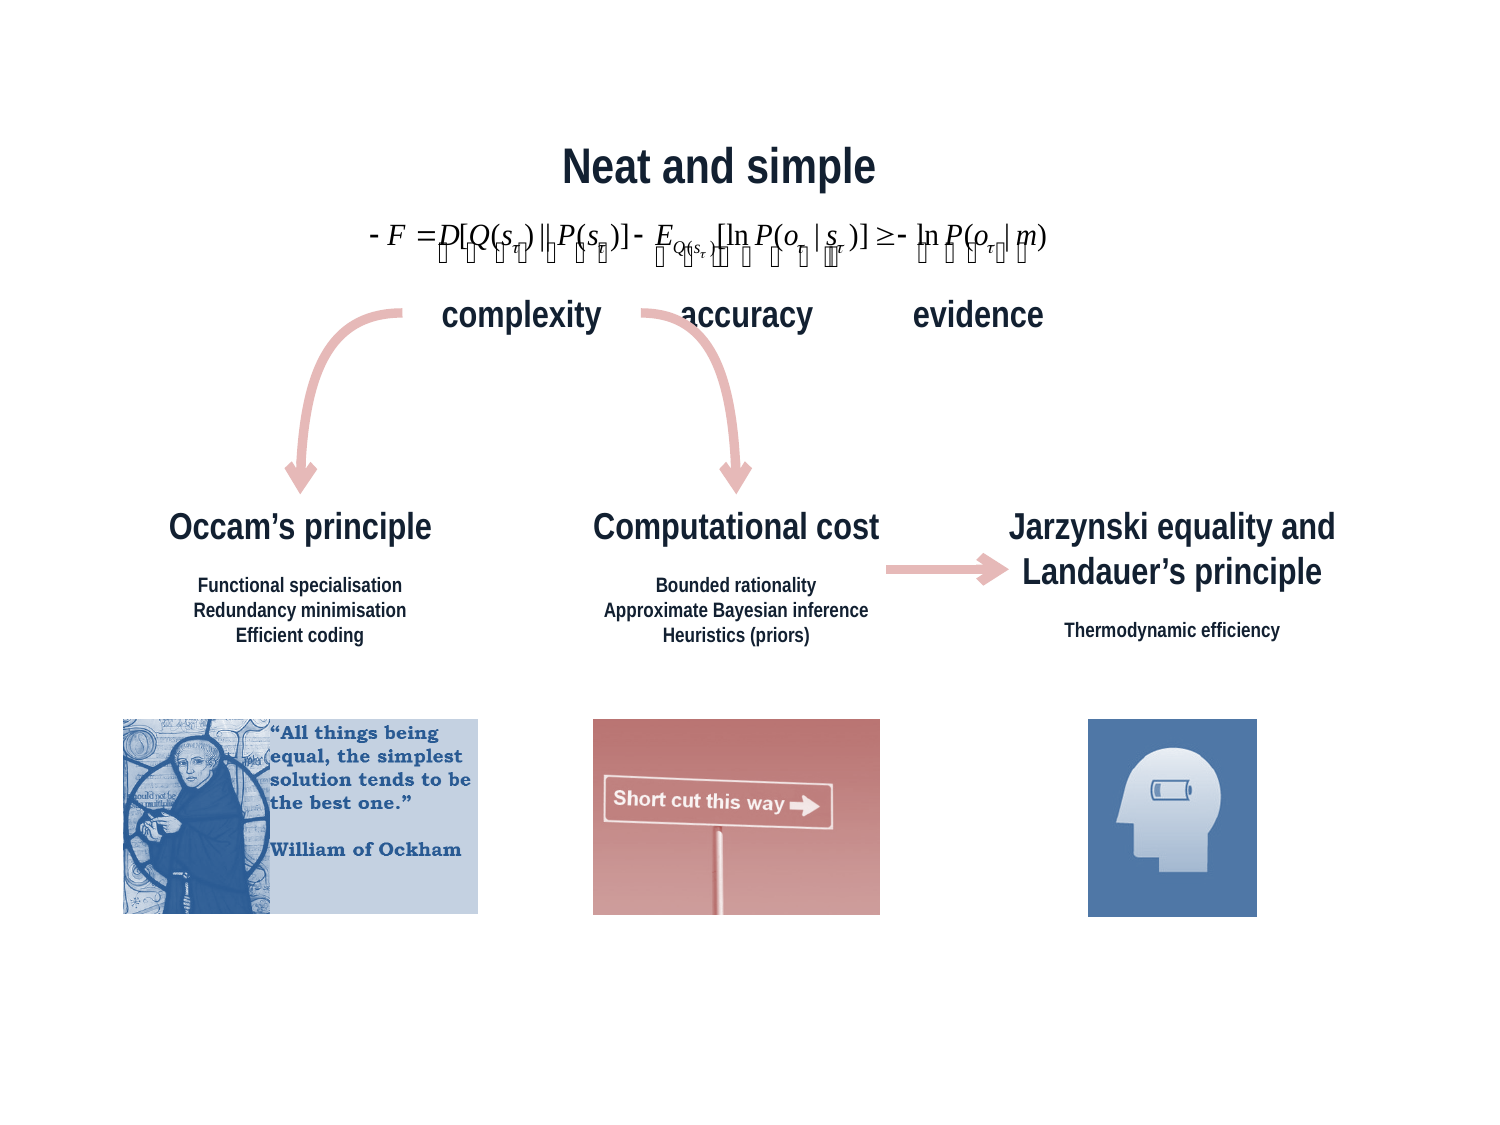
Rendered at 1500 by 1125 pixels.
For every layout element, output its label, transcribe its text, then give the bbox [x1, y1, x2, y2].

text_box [364, 214, 1098, 344]
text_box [109, 313, 492, 915]
text_box Neat and simple [511, 126, 928, 202]
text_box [885, 494, 1364, 918]
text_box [545, 313, 928, 916]
